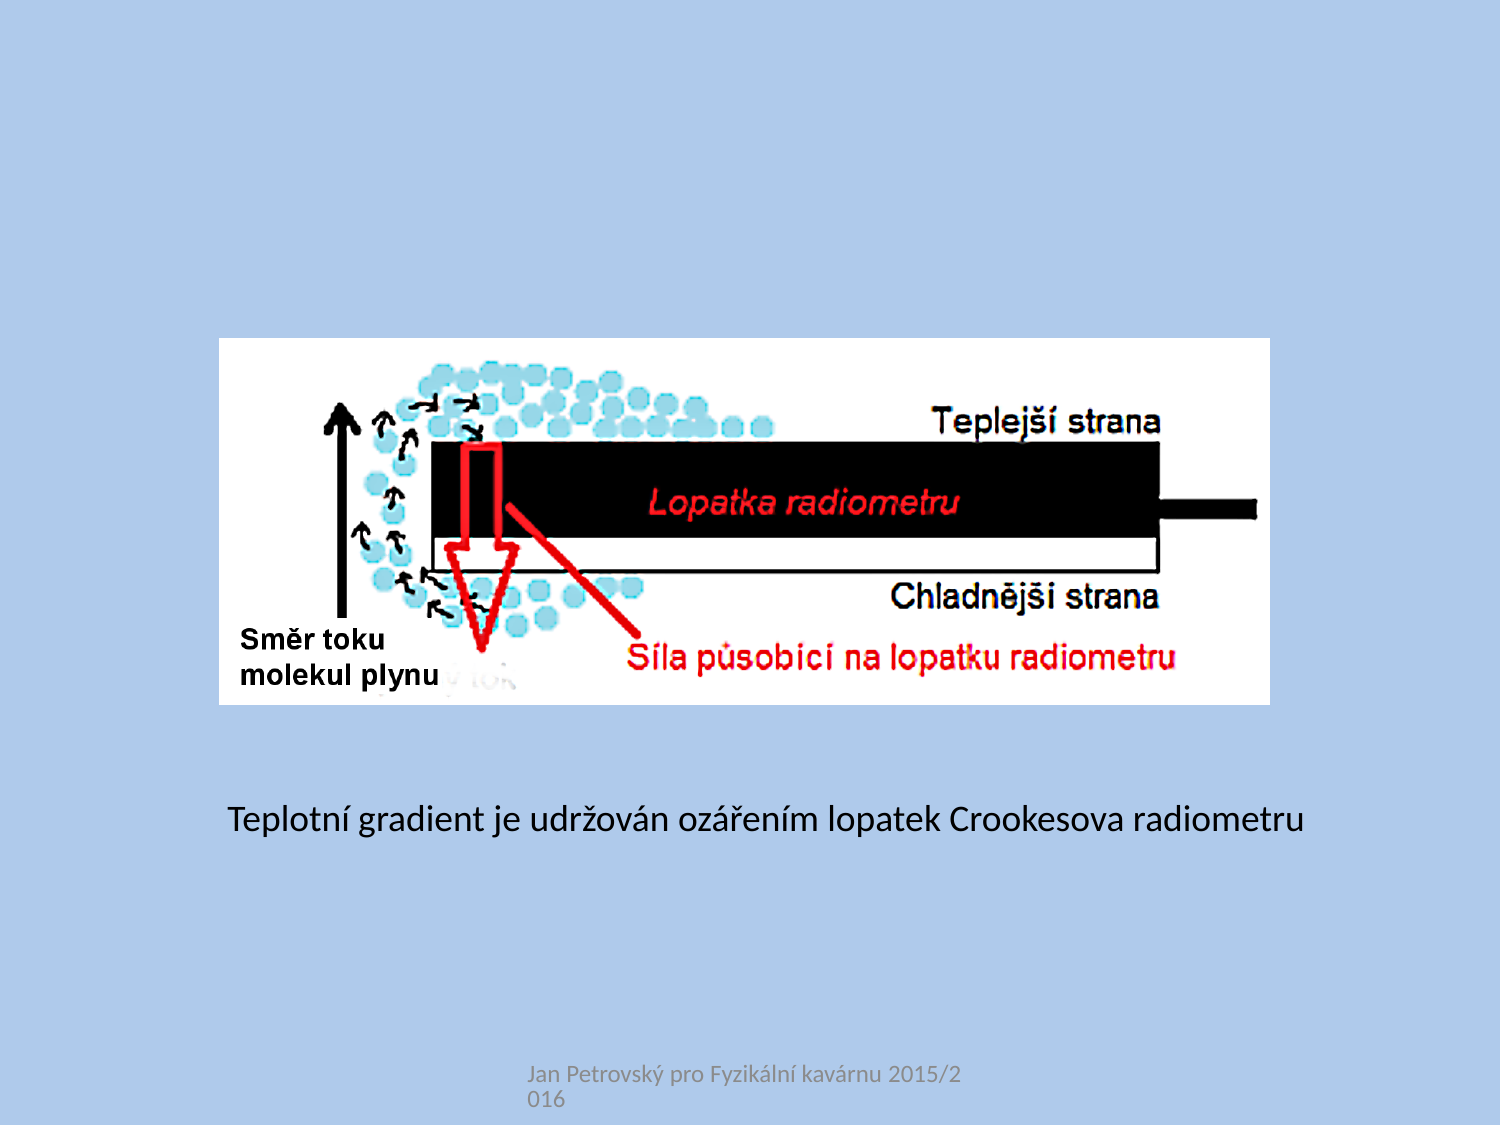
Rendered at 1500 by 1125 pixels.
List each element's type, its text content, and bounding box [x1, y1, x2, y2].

picture [218, 337, 1270, 705]
footer Jan Petrovský pro Fyzikální kavárnu 2015/2016 [512, 1042, 988, 1103]
text_box Teplotní gradient je udržován ozářením lopatek Crookesova radiometru [212, 786, 1322, 847]
